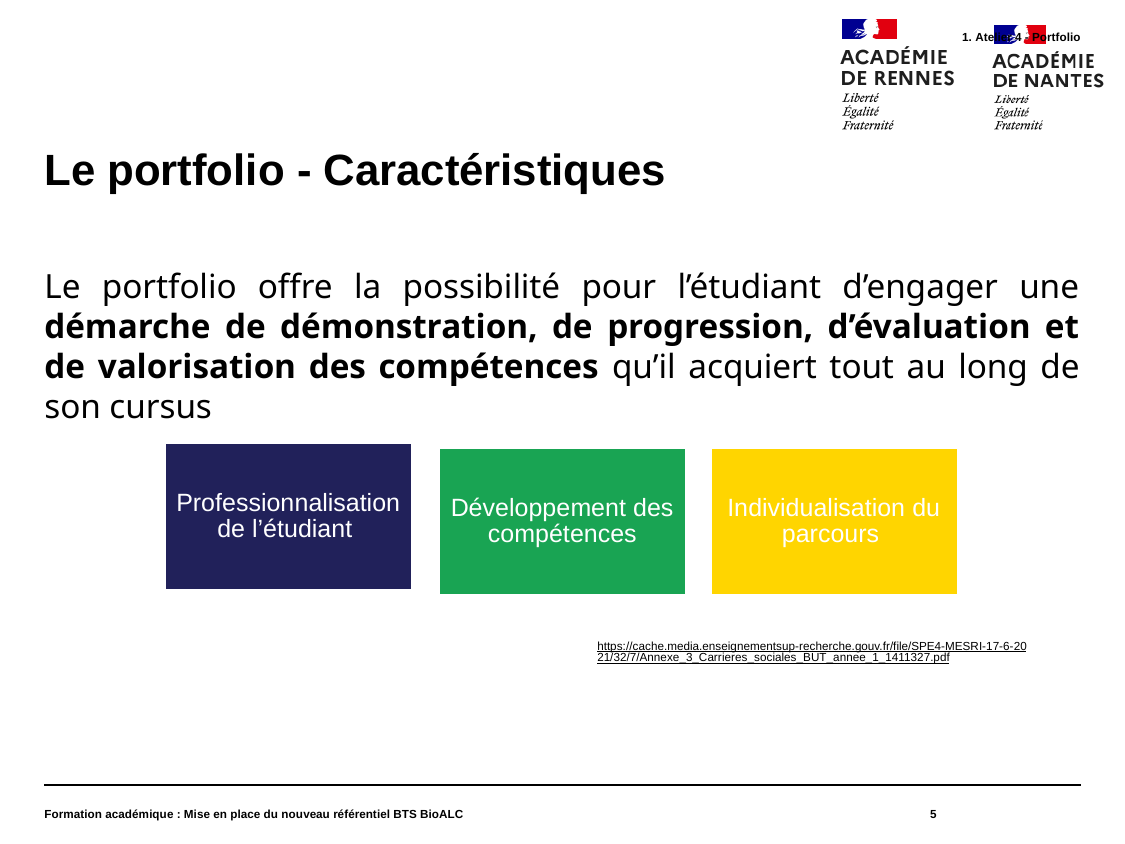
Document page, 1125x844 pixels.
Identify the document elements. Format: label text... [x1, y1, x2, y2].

text_box [157, 235, 623, 321]
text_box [163, 376, 962, 657]
title Le portfolio - Caractéristiques [44, 147, 1081, 265]
list Atelier 4 - Portfolio [407, 29, 1081, 89]
footer Formation académique : Mise en place du nouveau référentiel BTS BioALC [44, 784, 771, 844]
list Le portfolio offre la possibilité pour l’étudiant d’engager une démarche de démonstration, de progression, d’évaluation et de valorisation des compétences qu’il acquiert tout au long de son cursus [44, 265, 1081, 724]
slide_number 5 [771, 784, 937, 844]
picture [822, 0, 1125, 148]
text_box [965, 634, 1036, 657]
text_box . [157, 374, 955, 678]
